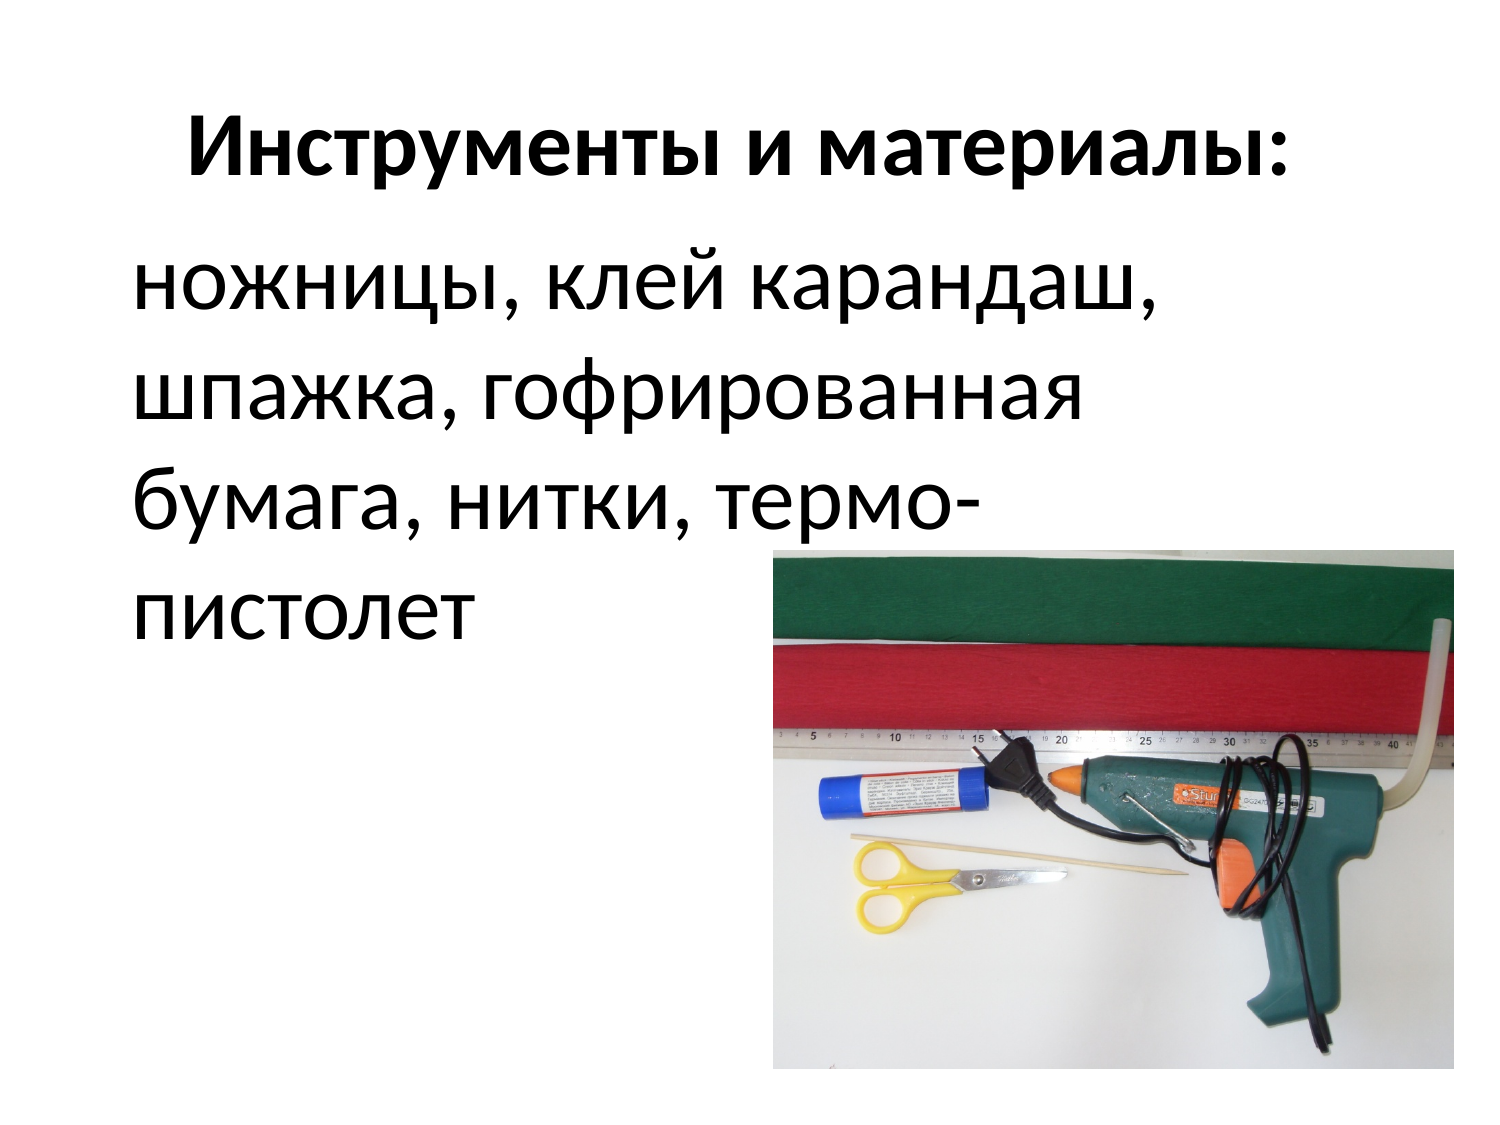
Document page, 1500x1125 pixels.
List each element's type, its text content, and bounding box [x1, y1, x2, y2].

title Инструменты и материалы: [75, 45, 1425, 233]
picture [773, 550, 1454, 1069]
text_box ножницы, клей карандаш, шпажка, гофрированная бумага, нитки, термо-пистолет [117, 210, 1278, 666]
